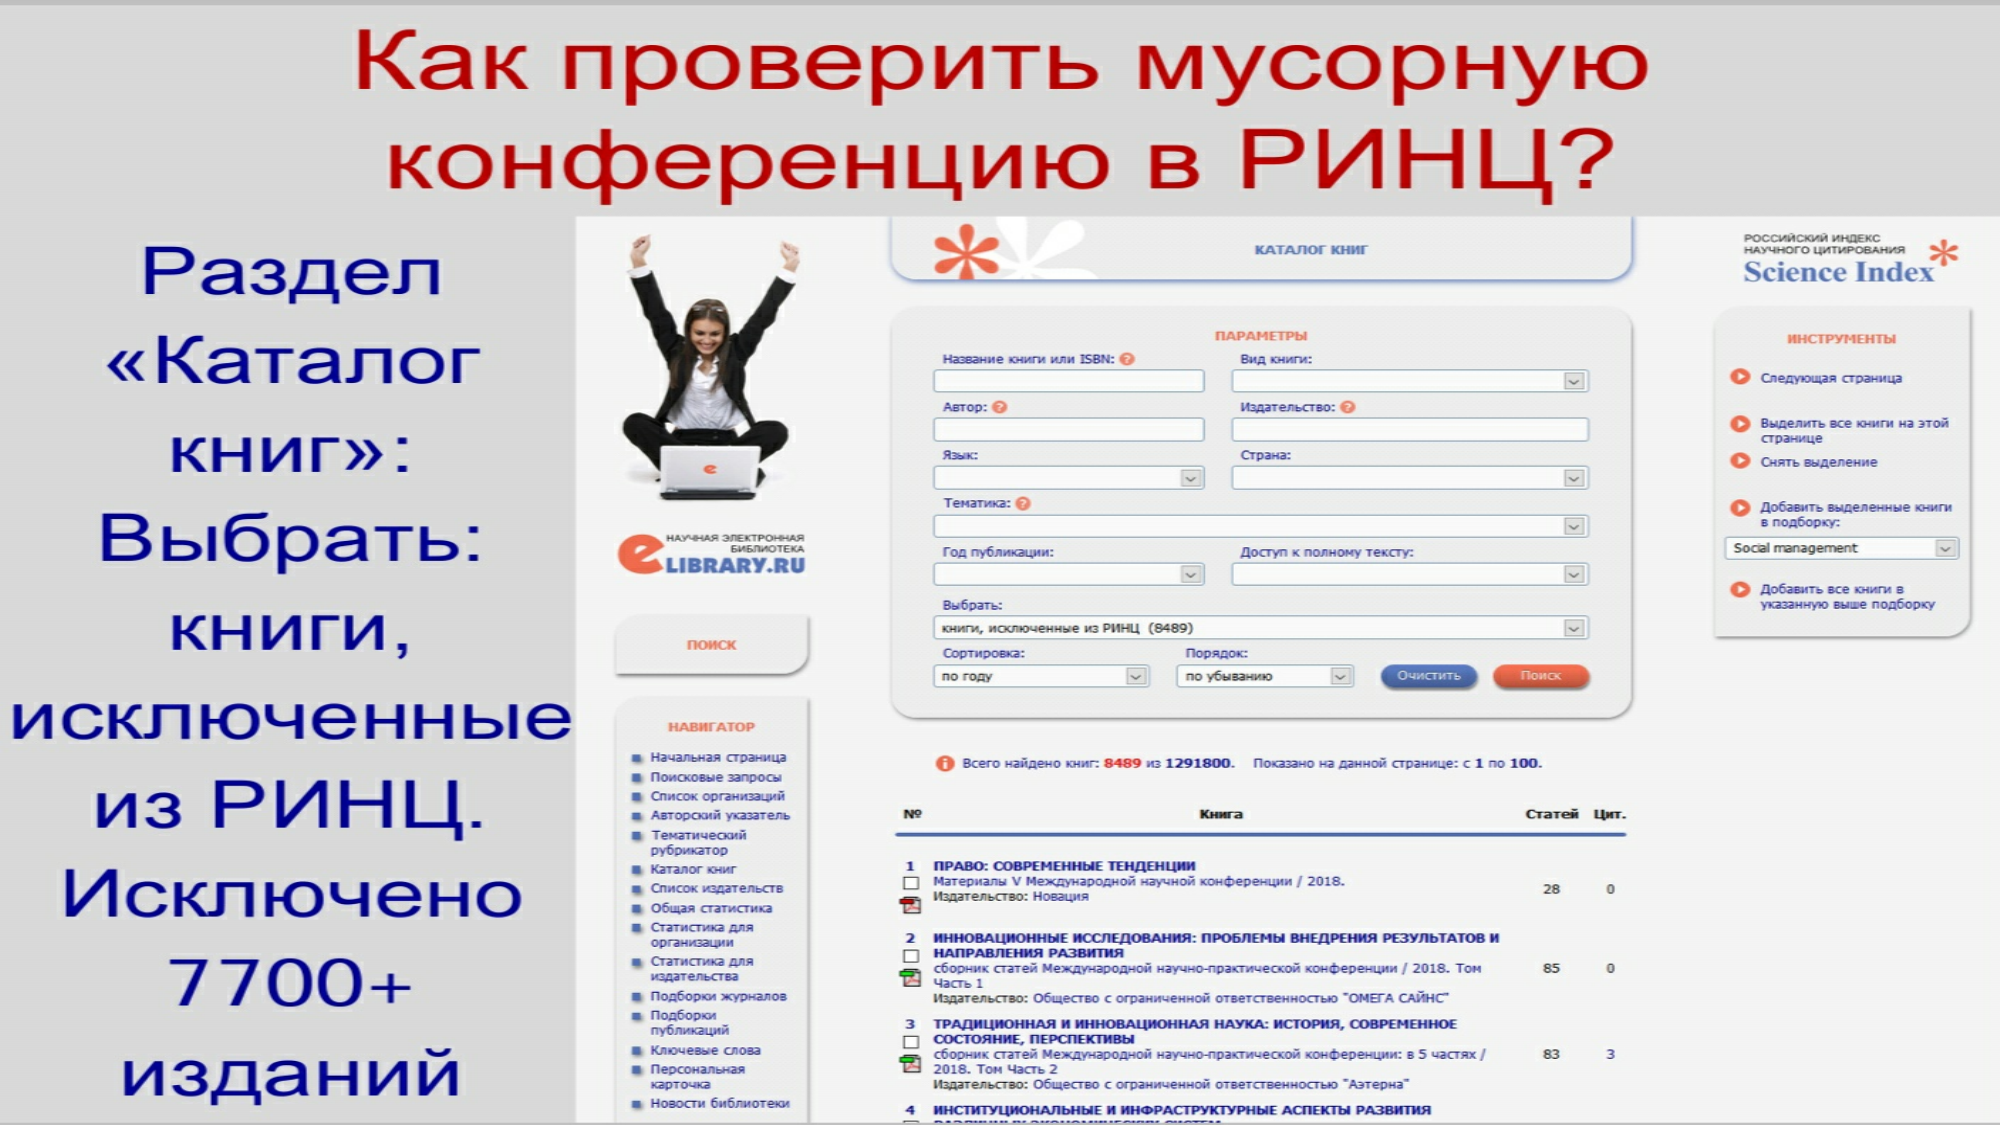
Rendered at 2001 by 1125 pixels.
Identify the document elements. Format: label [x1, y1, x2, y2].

list [0, 0, 2000, 1125]
